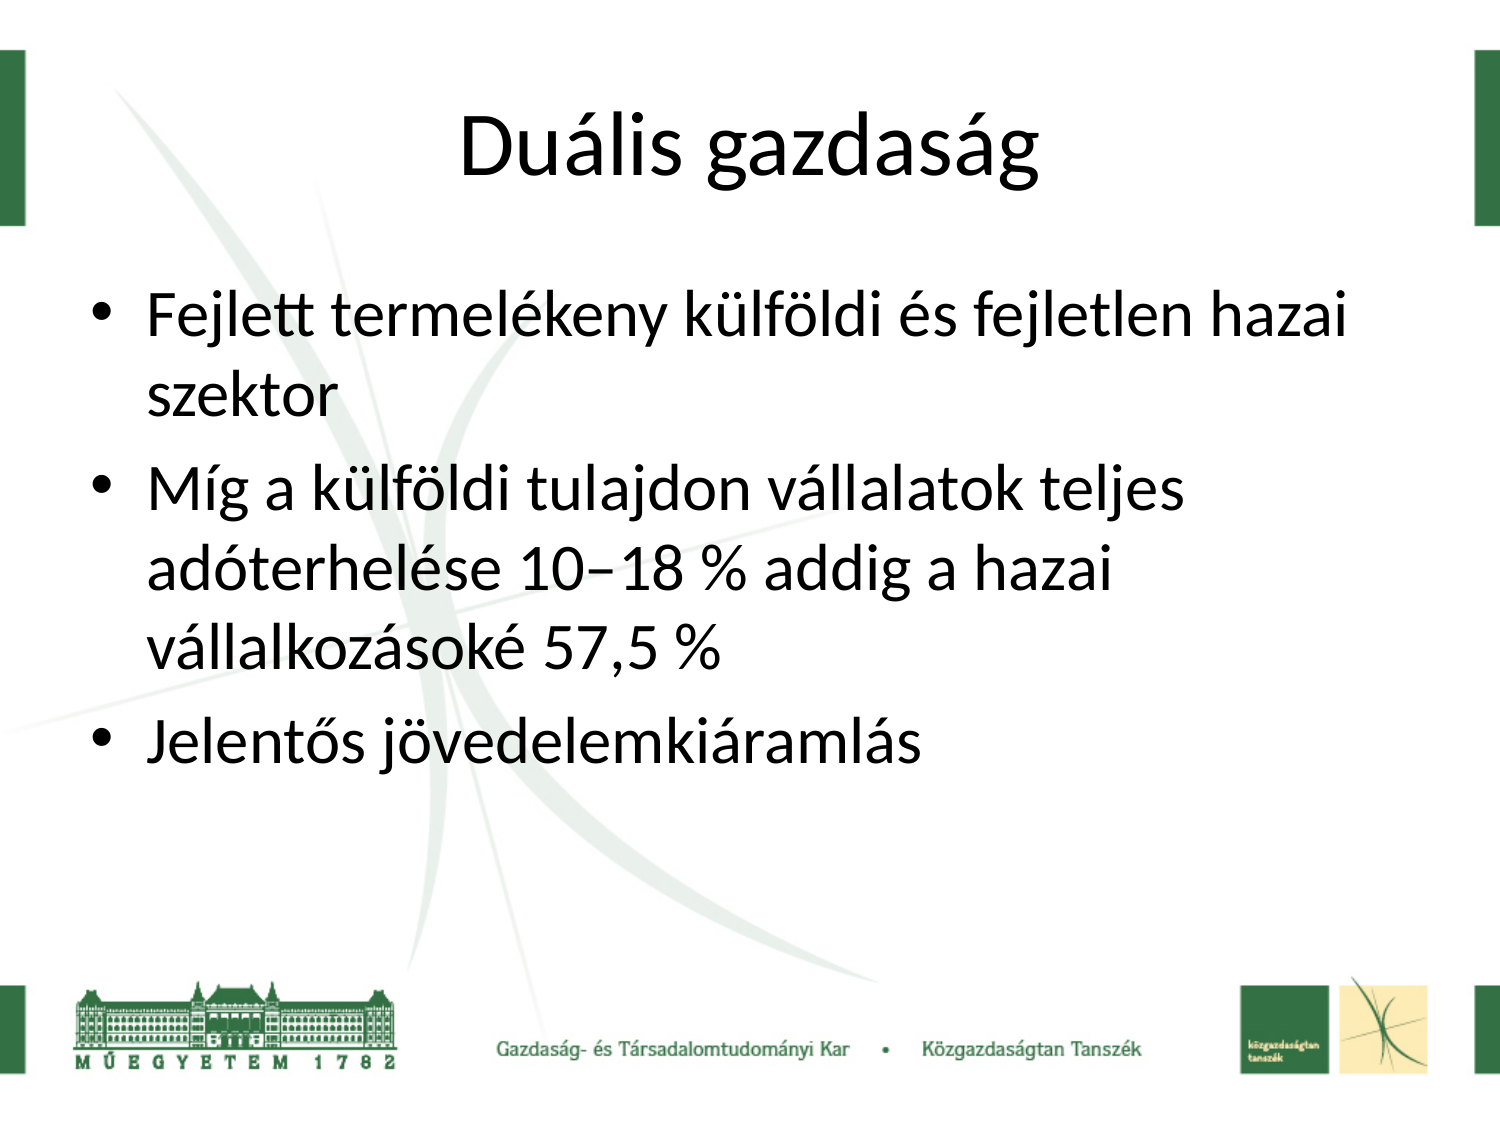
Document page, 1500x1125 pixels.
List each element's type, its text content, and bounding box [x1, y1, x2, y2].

title Duális gazdaság [74, 44, 1426, 233]
picture [0, 0, 1500, 1125]
list Fejlett termelékeny külföldi és fejletlen hazai szektor Míg a külföldi tulajdon vállalatok teljes adóterhelése 10–18 % addig a hazai vállalkozásoké 57,5 % Jelentős jövedelemkiáramlás [74, 262, 1426, 1006]
